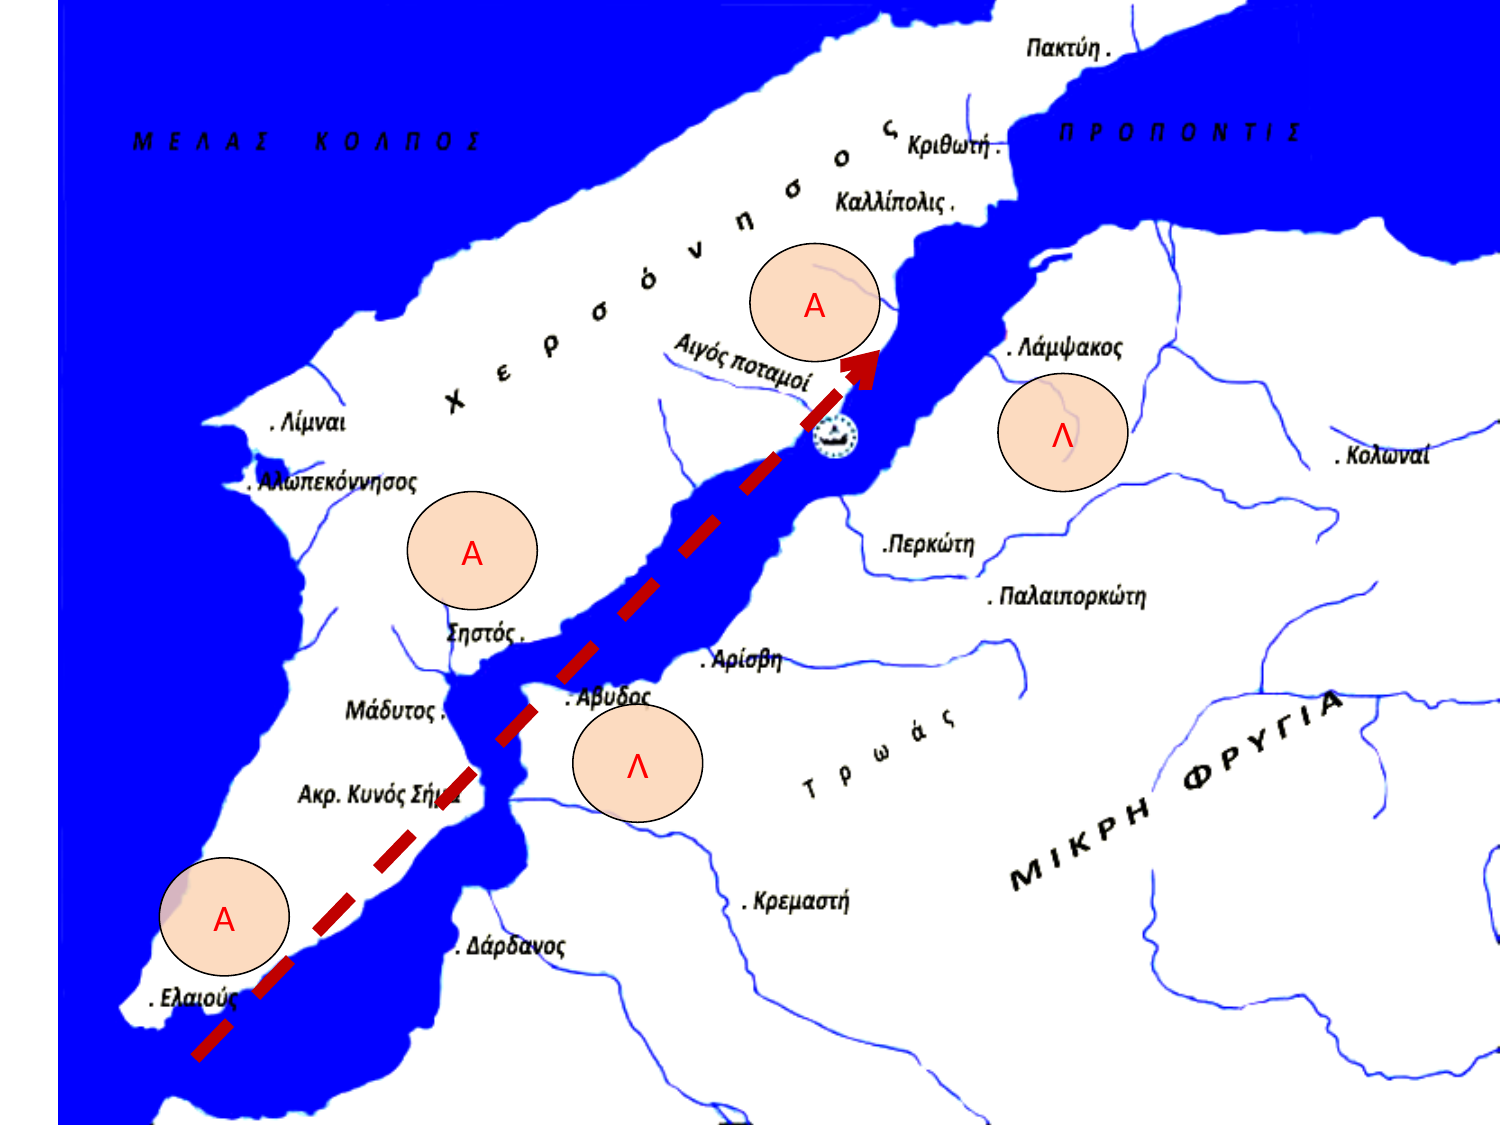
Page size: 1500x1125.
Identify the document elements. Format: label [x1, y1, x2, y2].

list [58, 0, 1500, 1125]
text_box [194, 349, 881, 1059]
